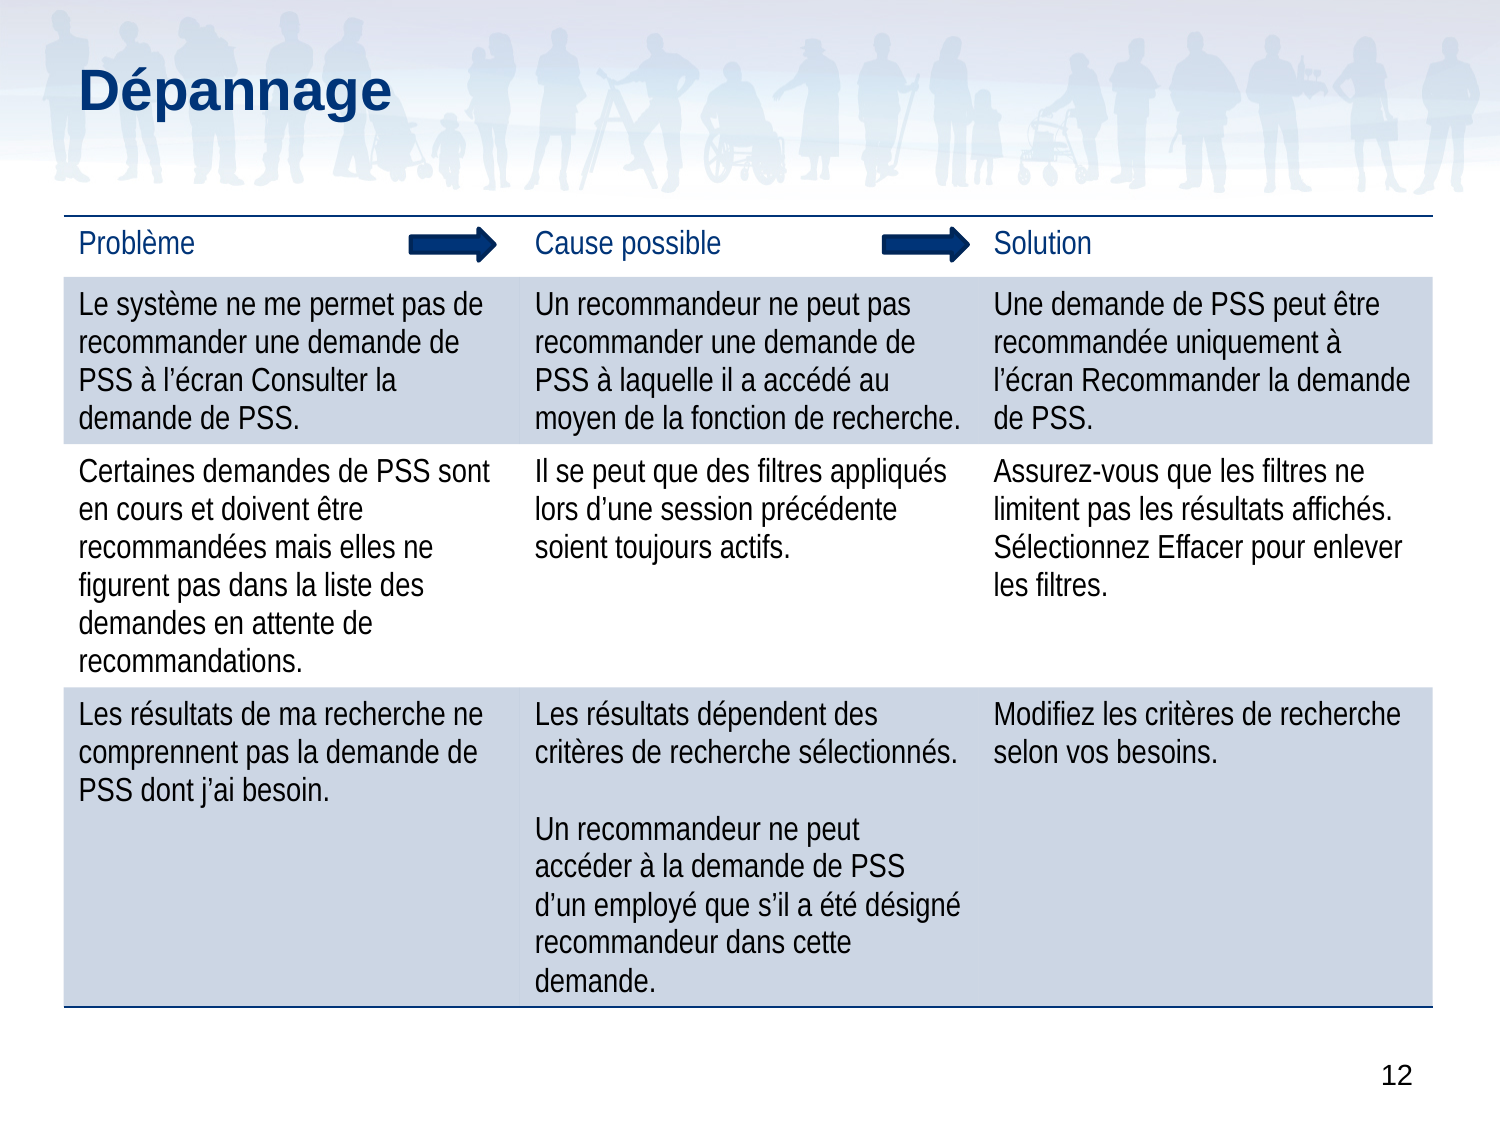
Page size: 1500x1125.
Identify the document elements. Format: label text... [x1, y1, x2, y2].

text_box [881, 226, 970, 263]
title Dépannage [63, 44, 1434, 134]
table_header Problème [64, 217, 520, 277]
table_cell Modifiez les critères de recherche selon vos besoins. [979, 687, 1433, 1006]
picture [0, 0, 1500, 200]
table_cell Il se peut que des filtres appliqués lors d’une session précédente soient toujours actifs. [520, 444, 979, 687]
table_cell Une demande de PSS peut être recommandée uniquement à l’écran Recommander la demande de PSS. [979, 277, 1433, 444]
table_header Cause possible [520, 217, 979, 277]
table_cell Les résultats dépendent des critères de recherche sélectionnés. Un recommandeur ne peut accéder à la demande de PSS d’un employé que s’il a été désigné recommandeur dans cette demande. [520, 687, 979, 1006]
table_cell Assurez-vous que les filtres ne limitent pas les résultats affichés. Sélectionnez Effacer pour enlever les filtres. [979, 444, 1433, 687]
table_cell Un recommandeur ne peut pas recommander une demande de PSS à laquelle il a accédé au moyen de la fonction de recherche. [520, 277, 979, 444]
table_cell Le système ne me permet pas de recommander une demande de PSS à l’écran Consulter la demande de PSS. [64, 277, 520, 444]
text_box [408, 226, 497, 263]
table_cell Les résultats de ma recherche ne comprennent pas la demande de PSS dont j’ai besoin. [64, 687, 520, 1006]
table_cell Certaines demandes de PSS sont en cours et doivent être recommandées mais elles ne figurent pas dans la liste des demandes en attente de recommandations. [64, 444, 520, 687]
table_header Solution [979, 217, 1433, 277]
